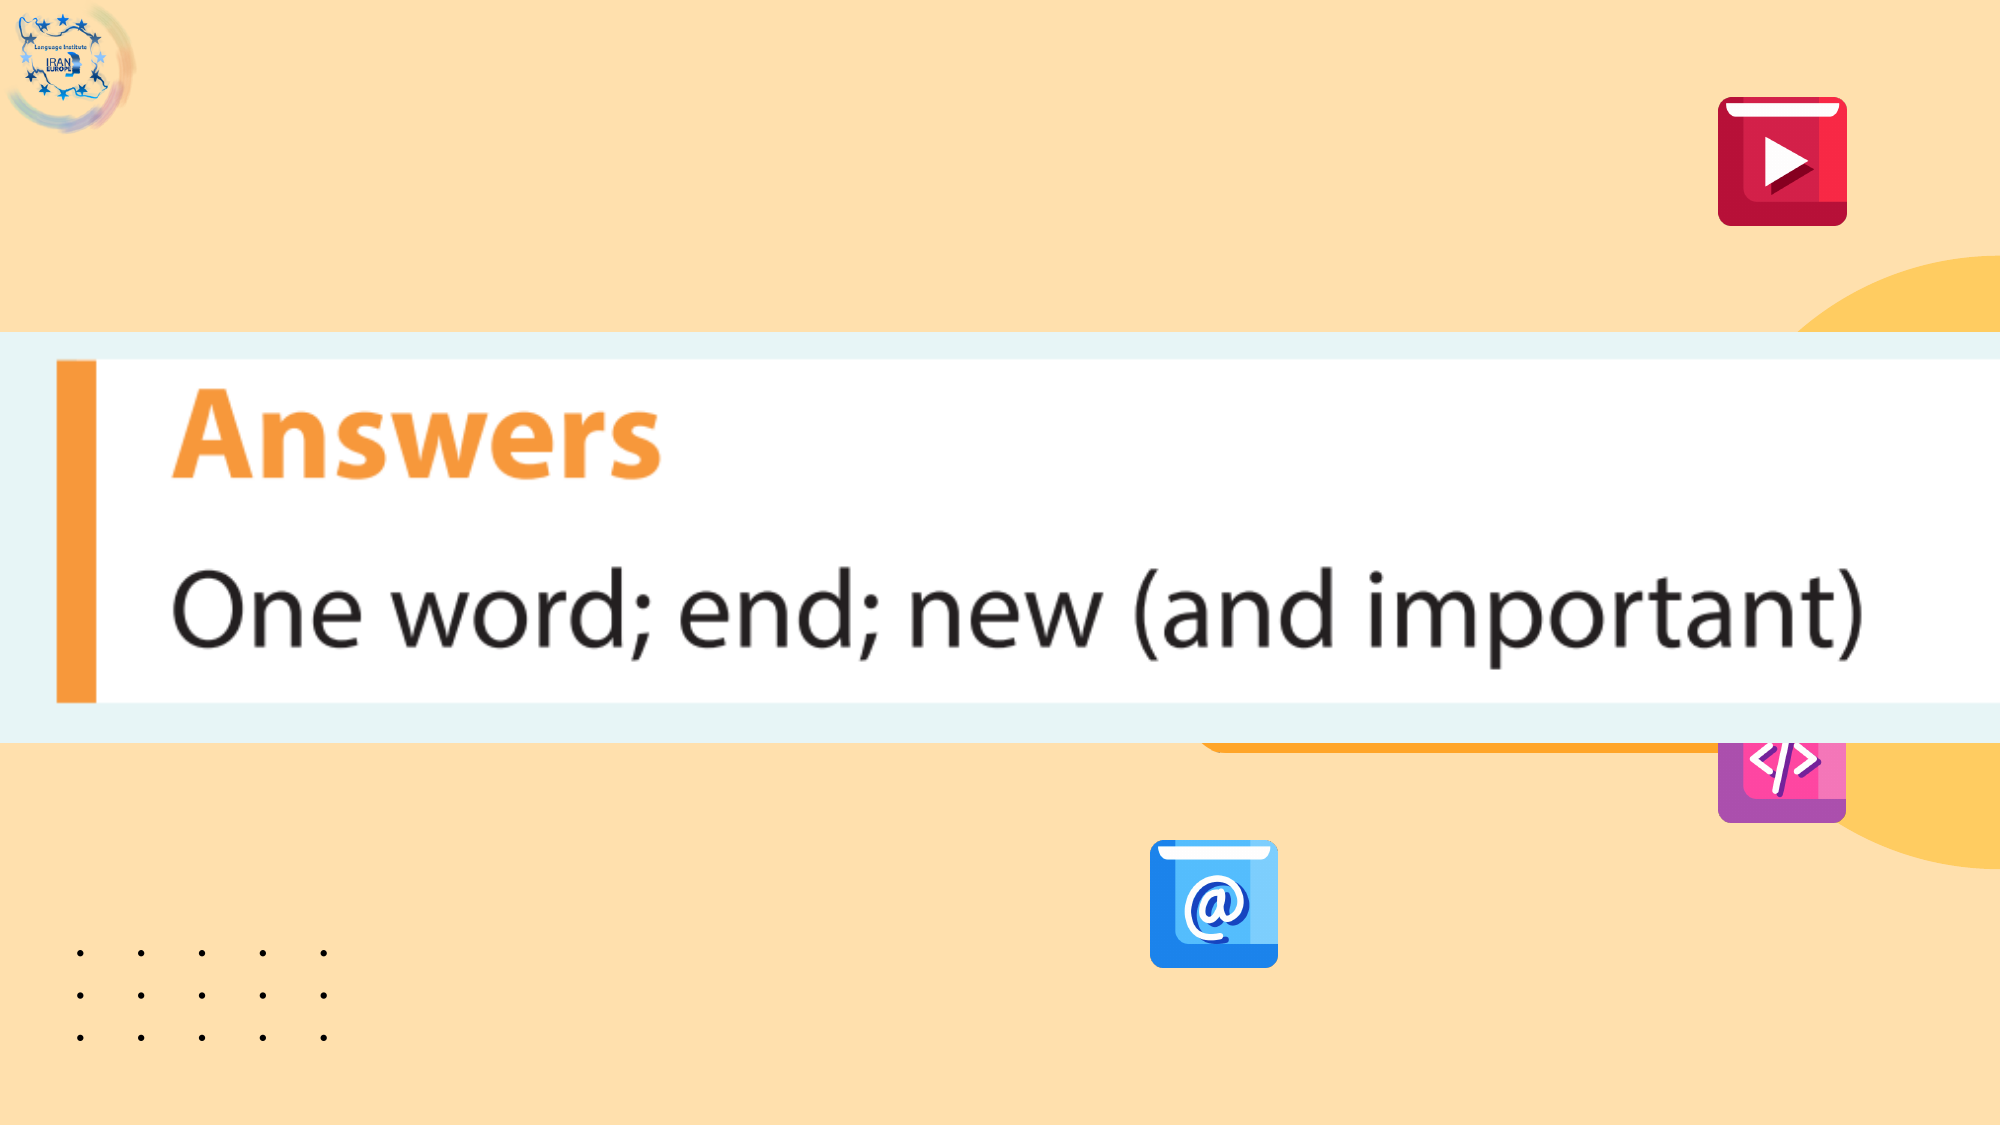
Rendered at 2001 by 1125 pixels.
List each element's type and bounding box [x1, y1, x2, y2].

picture [1150, 840, 1278, 968]
picture [0, 332, 2000, 823]
picture [1718, 97, 1847, 226]
picture [77, 950, 327, 1041]
picture [0, 0, 141, 137]
